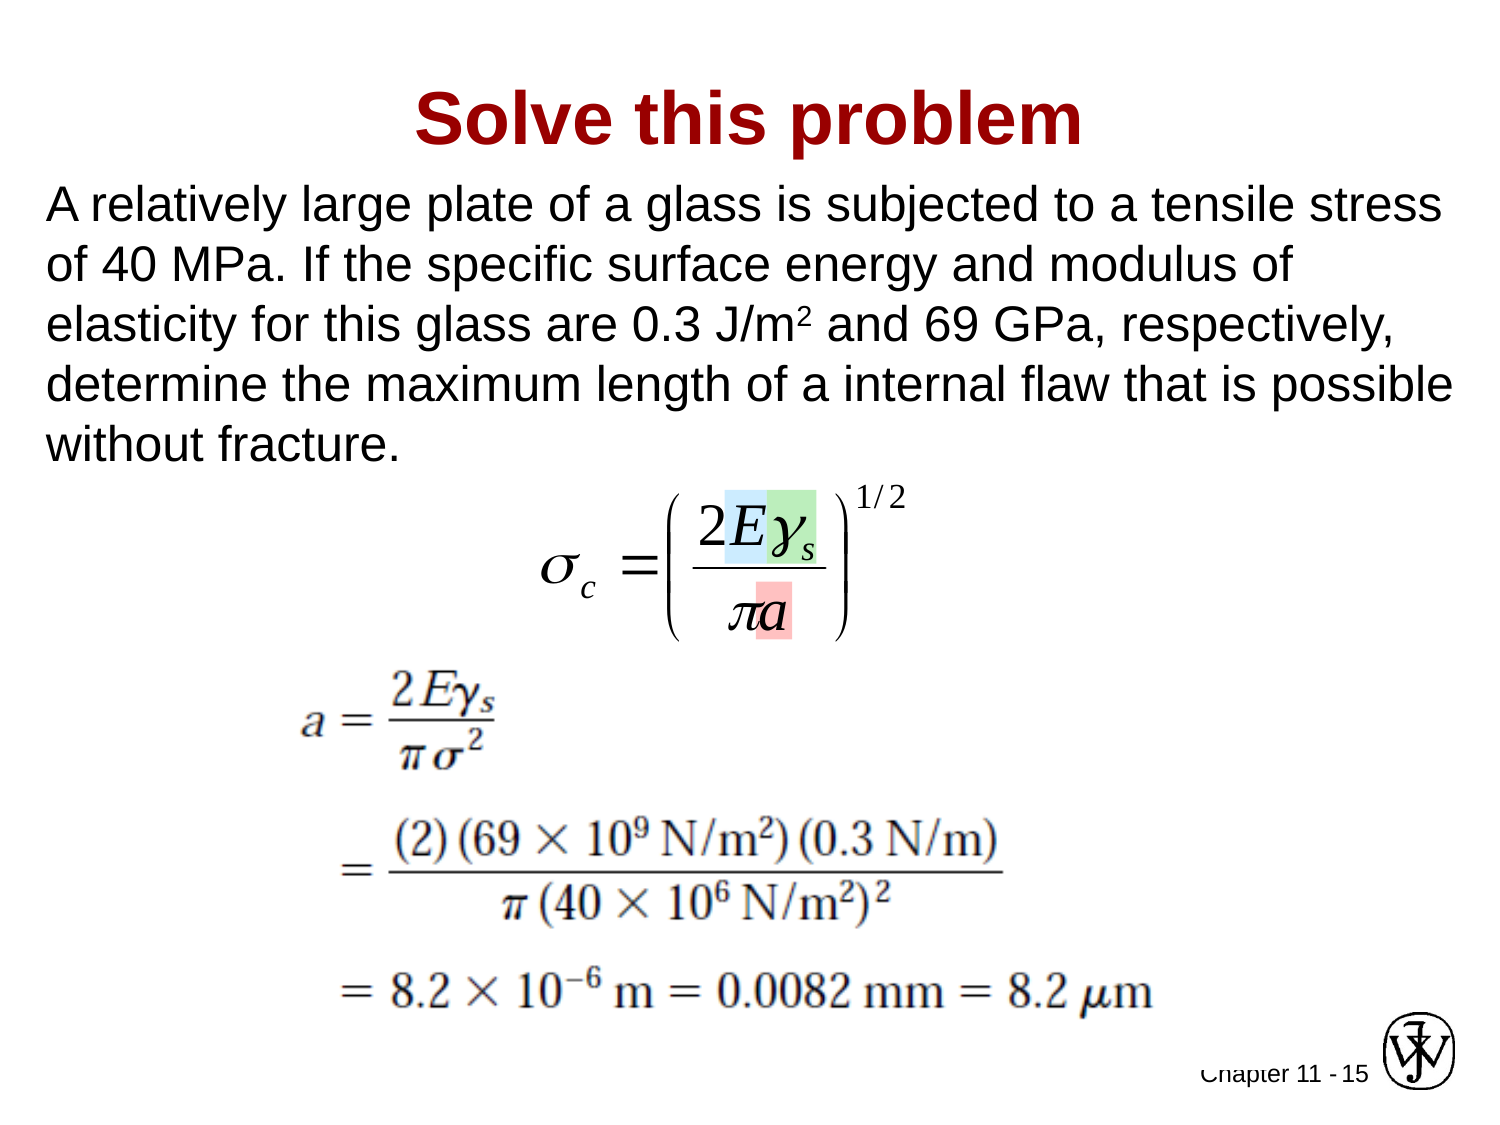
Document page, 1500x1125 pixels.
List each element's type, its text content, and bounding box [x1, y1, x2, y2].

slide_number 15 [1258, 1050, 1453, 1110]
picture [1383, 1012, 1455, 1090]
text_box Solve this problem [112, 62, 1388, 150]
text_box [532, 467, 916, 655]
text_box A relatively large plate of a glass is subjected to a tensile stress of 40 MPa. If the specific surface energy and modulus of elasticity for this glass are 0.3 J/m2 and 69 GPa, respectively, determine the maximum length of a internal flaw that is possible without fracture. [31, 163, 1485, 479]
picture [169, 648, 1271, 1070]
